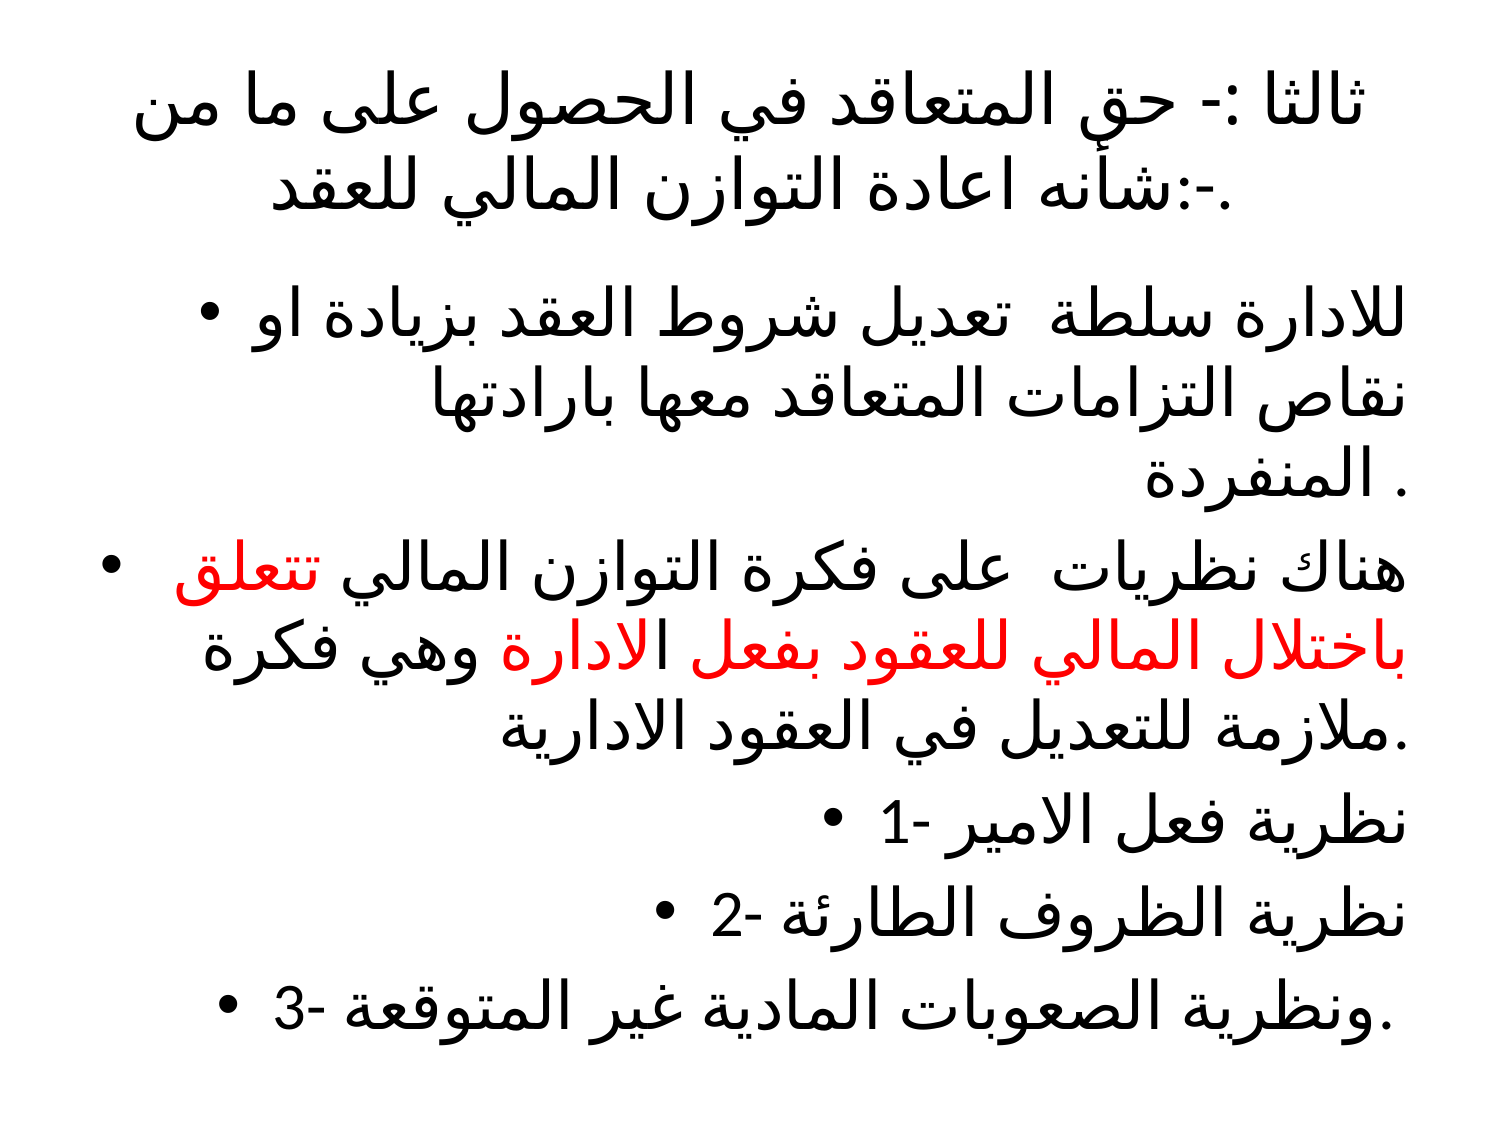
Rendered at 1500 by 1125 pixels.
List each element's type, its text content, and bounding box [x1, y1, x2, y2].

list للادارة سلطة تعديل شروط العقد بزيادة او نقاص التزامات المتعاقد معها بارادتها المنفردة . هناك نظريات على فكرة التوازن المالي تتعلق باختلال المالي للعقود بفعل الادارة وهي فكرة ملازمة للتعديل في العقود الادارية. 1- نظرية فعل الامير 2- نظرية الظروف الطارئة 3- ونظرية الصعوبات المادية غير المتوقعة. [75, 262, 1425, 1005]
title ثالثا :- حق المتعاقد في الحصول على ما من شأنه اعادة التوازن المالي للعقد:-. [75, 45, 1425, 233]
